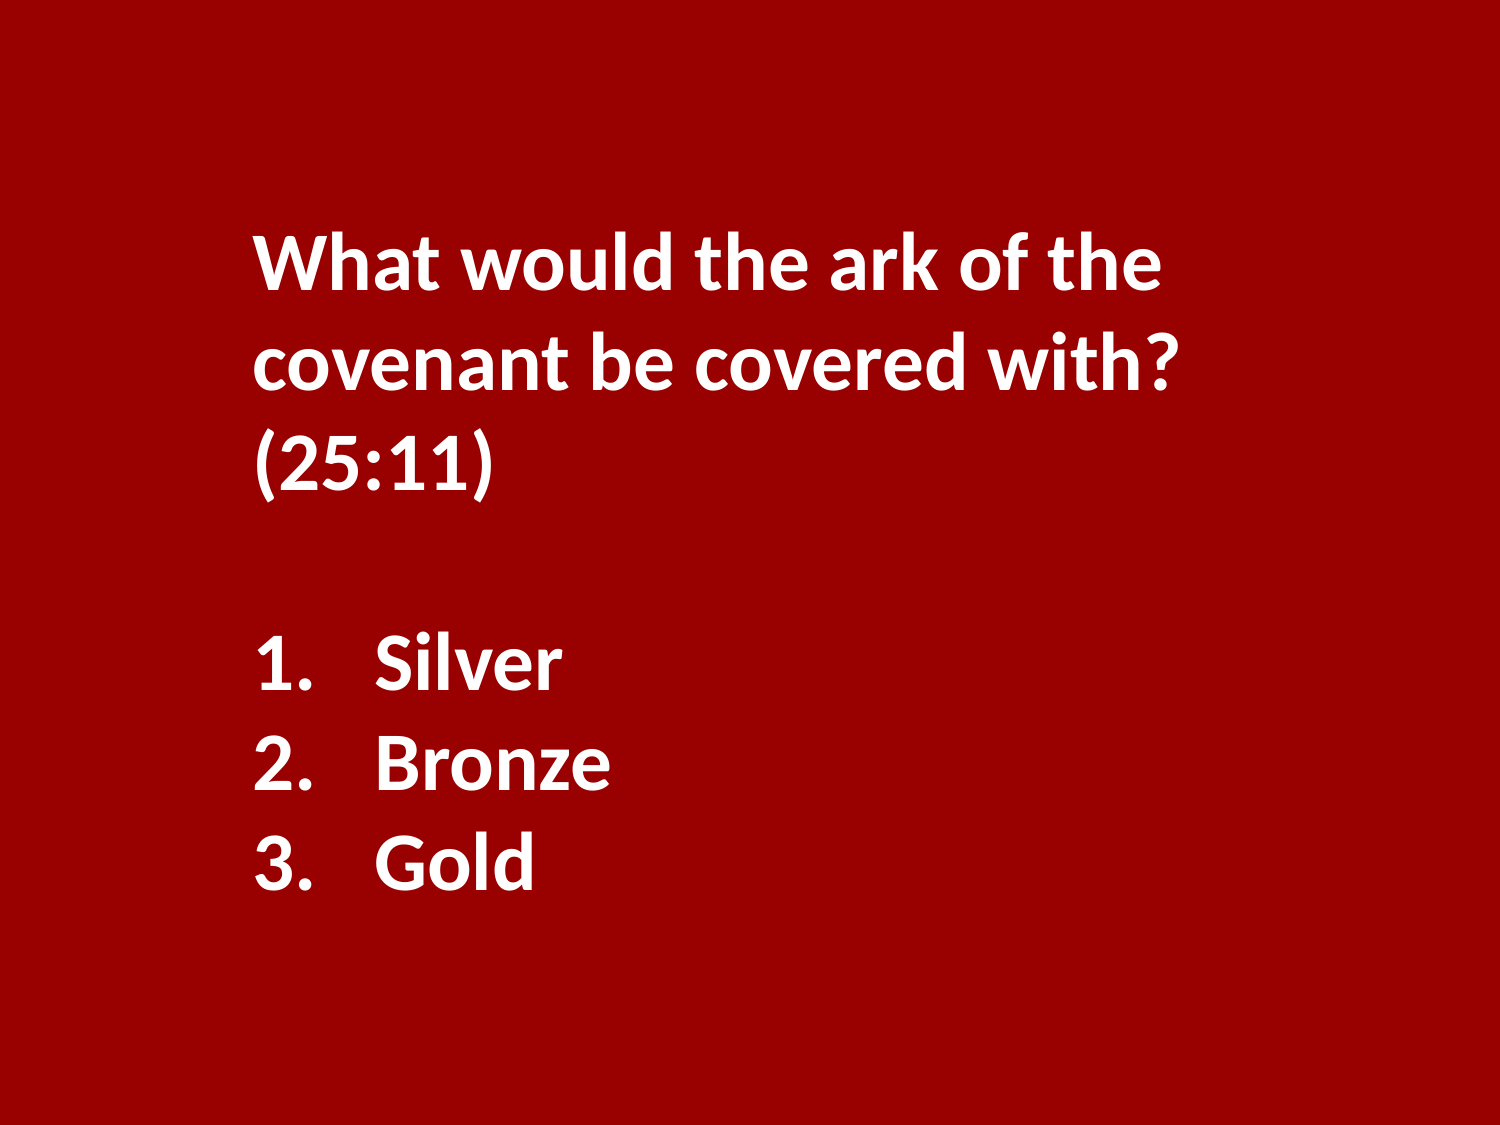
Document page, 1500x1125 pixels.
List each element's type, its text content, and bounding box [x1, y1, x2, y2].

text_box What would the ark of the covenant be covered with? (25:11) Silver Bronze Gold [237, 200, 1275, 915]
